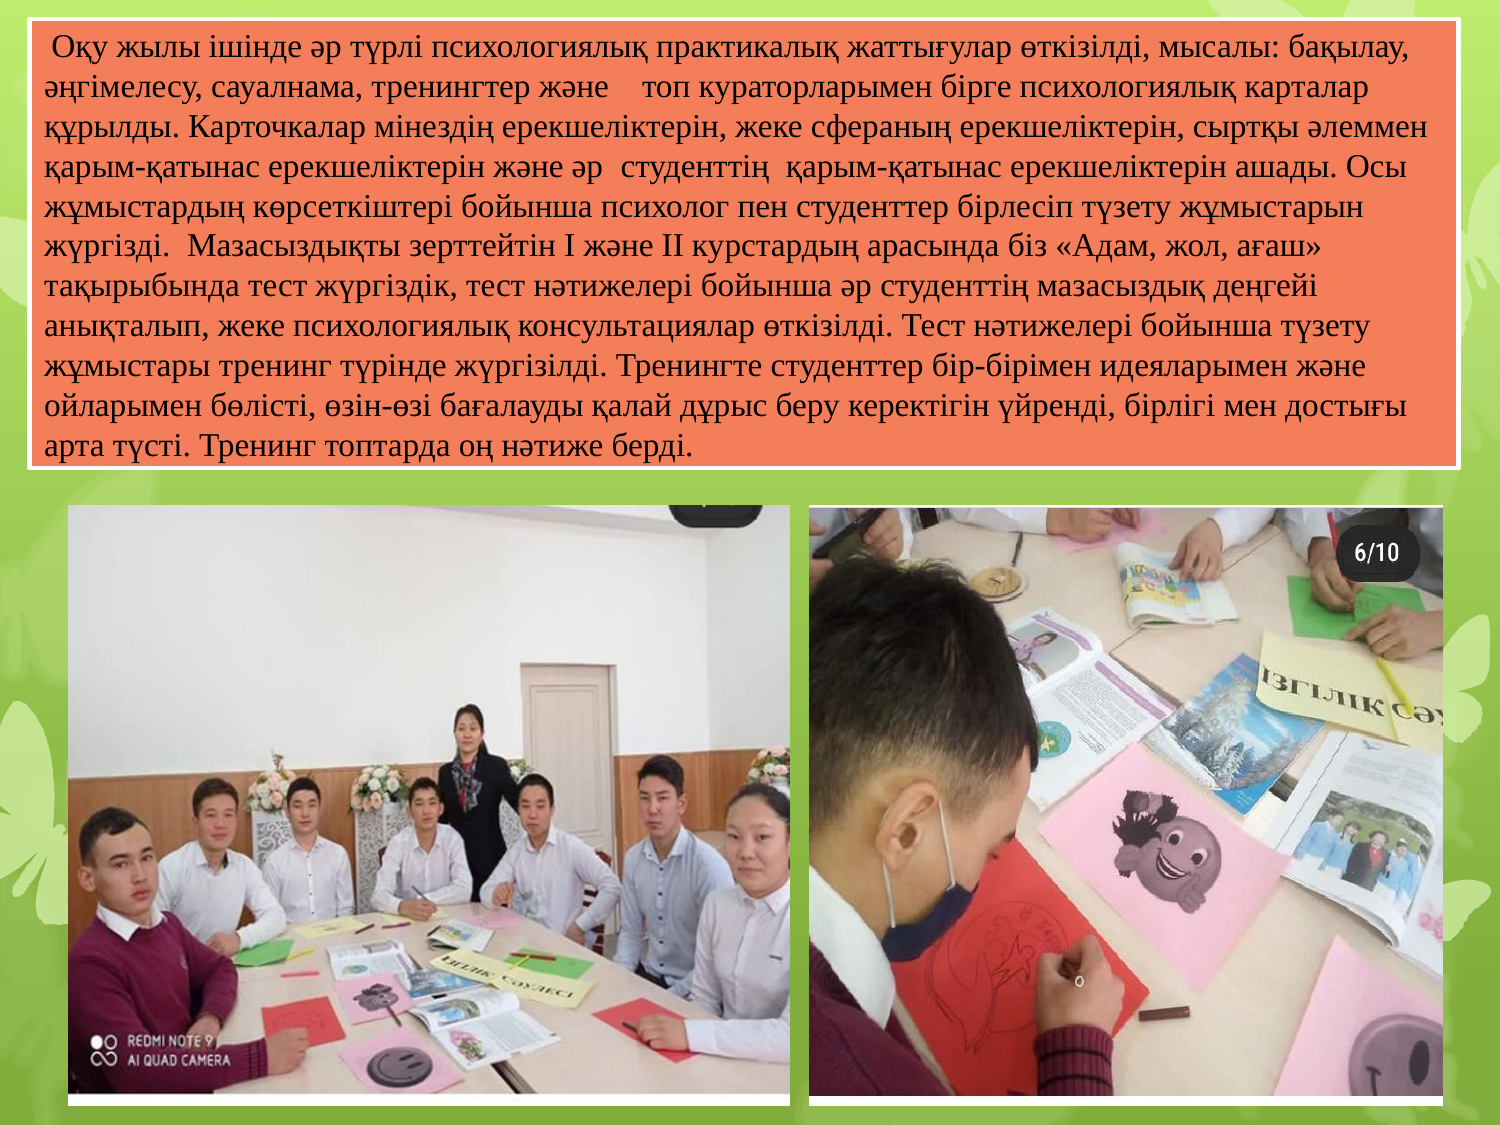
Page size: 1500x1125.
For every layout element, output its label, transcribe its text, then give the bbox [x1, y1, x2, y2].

text_box Оқу жылы ішінде әр түрлі психологиялық практикалық жаттығулар өткізілді, мысалы: бақылау, әңгімелесу, сауалнама, тренингтер және топ кураторларымен бірге психологиялық карталар құрылды. Карточкалар мінездің ерекшеліктерін, жеке сфераның ерекшеліктерін, сыртқы әлеммен қарым-қатынас ерекшеліктерін және әр студенттің қарым-қатынас ерекшеліктерін ашады. Осы жұмыстардың көрсеткіштері бойынша психолог пен студенттер бірлесіп түзету жұмыстарын жүргізді. Мазасыздықты зерттейтін I және II курстардың арасында біз «Адам, жол, ағаш» тақырыбында тест жүргіздік, тест нәтижелері бойынша әр студенттің мазасыздық деңгейі анықталып, жеке психологиялық консультациялар өткізілді. Тест нәтижелері бойынша түзету жұмыстары тренинг түрінде жүргізілді. Тренингте студенттер бір-бірімен идеяларымен және ойларымен бөлісті, өзін-өзі бағалауды қалай дұрыс беру керектігін үйренді, бірлігі мен достығы арта түсті. Тренинг топтарда оң нәтиже берді. [27, 17, 1461, 470]
picture [808, 505, 1443, 1107]
picture [68, 505, 790, 1107]
